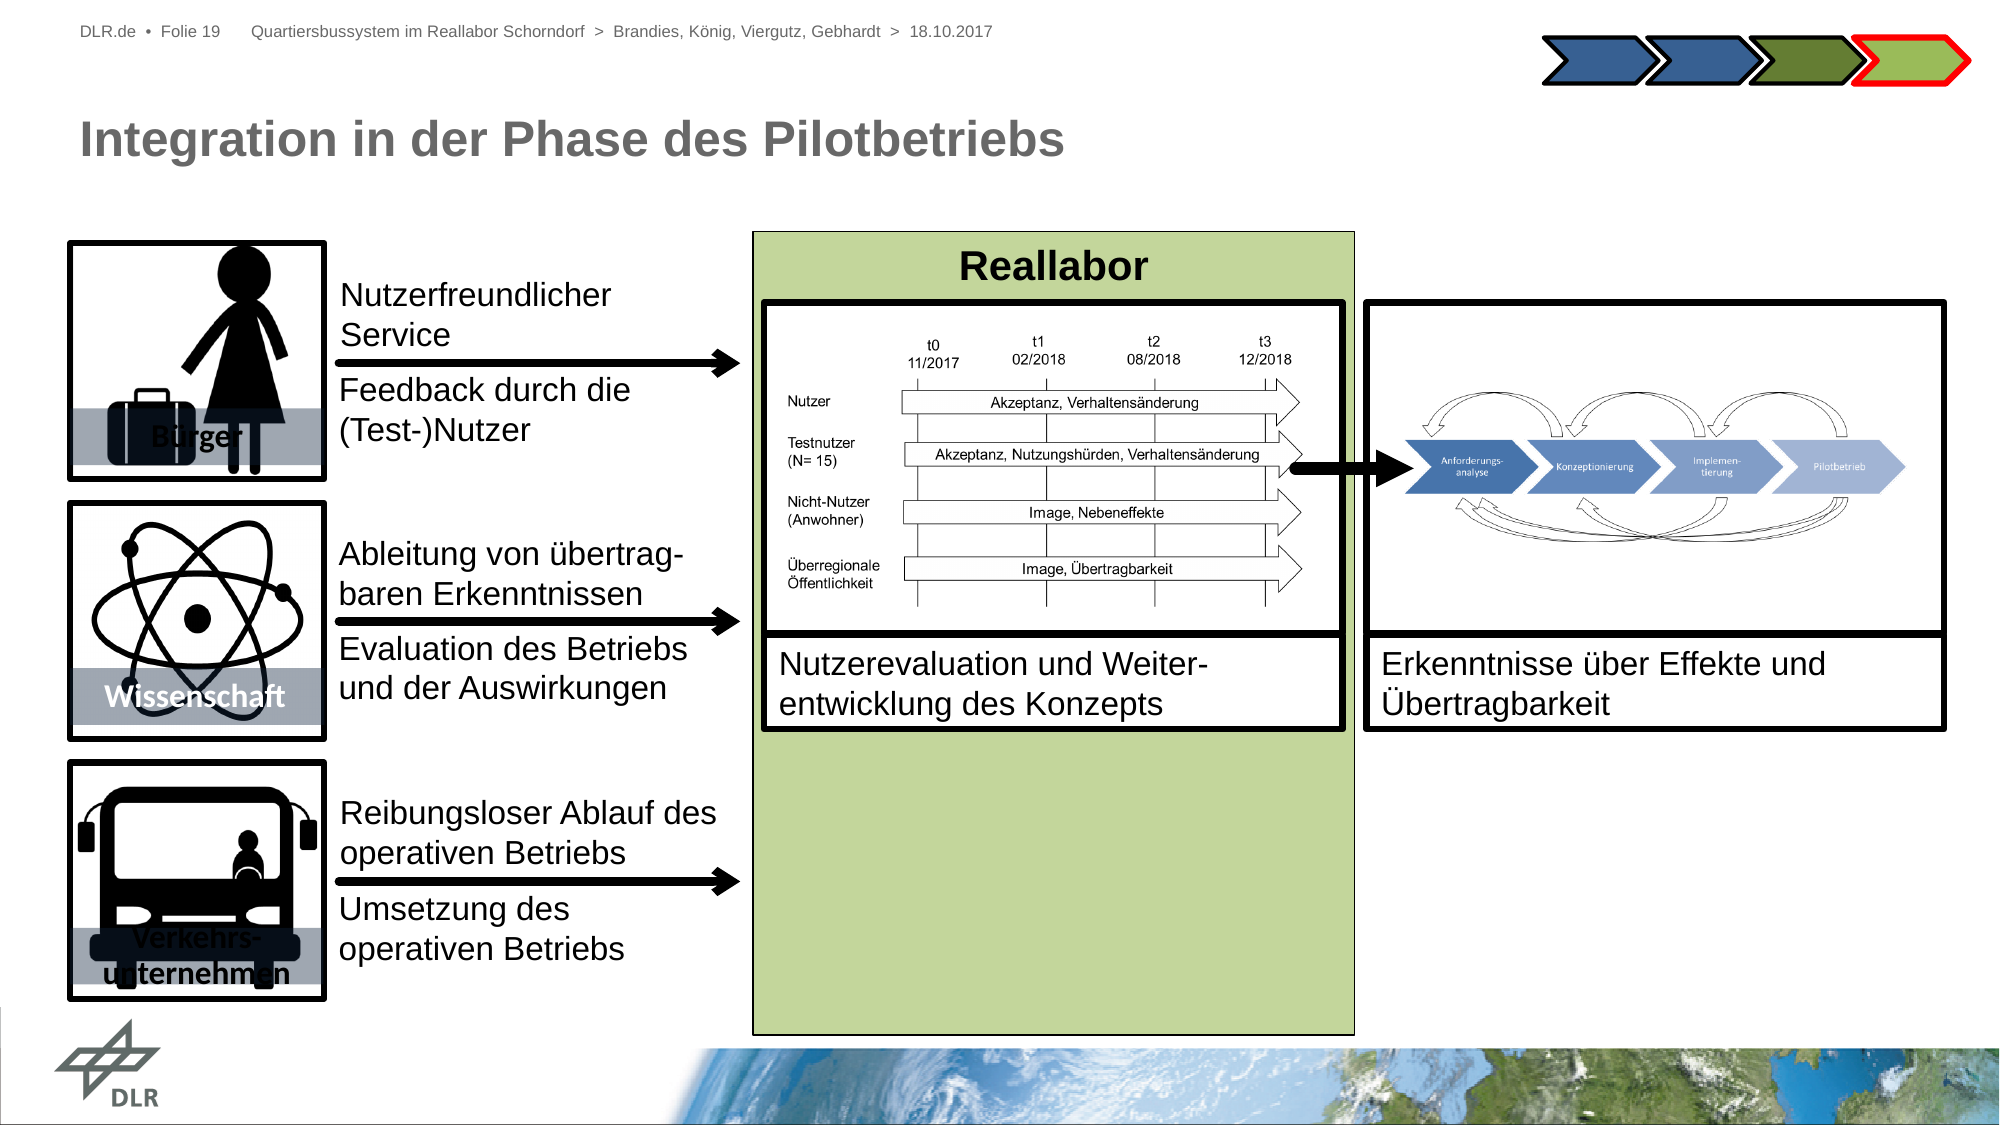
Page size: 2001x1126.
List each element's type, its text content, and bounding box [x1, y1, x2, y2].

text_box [69, 242, 325, 480]
text_box Integration in der Phase des Pilotbetriebs [79, 106, 1921, 228]
text_box Umsetzung des operativen Betriebs [338, 888, 685, 968]
slide_number DLR.de • Folie 19 [79, 20, 251, 45]
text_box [763, 302, 1945, 731]
footer Quartiersbussystem im Reallabor Schorndorf > Brandies, König, Viergutz, Gebhardt > 18.10.2017 [251, 20, 1540, 45]
text_box Evaluation des Betriebs und der Auswirkungen [338, 620, 758, 707]
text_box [69, 762, 325, 1000]
text_box Reallabor [751, 230, 1357, 532]
text_box Reibungsloser Ablauf des operativen Betriebs [339, 751, 754, 878]
text_box Feedback durch die (Test-)Nutzer [338, 362, 749, 448]
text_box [67, 502, 325, 740]
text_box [1543, 18, 1970, 103]
picture [0, 1007, 2000, 1125]
text_box Reallabor [751, 707, 1357, 1037]
text_box Nutzerfreundlicher Service [340, 273, 753, 360]
text_box Ableitung von übertrag- baren Erkenntnissen [338, 532, 758, 618]
